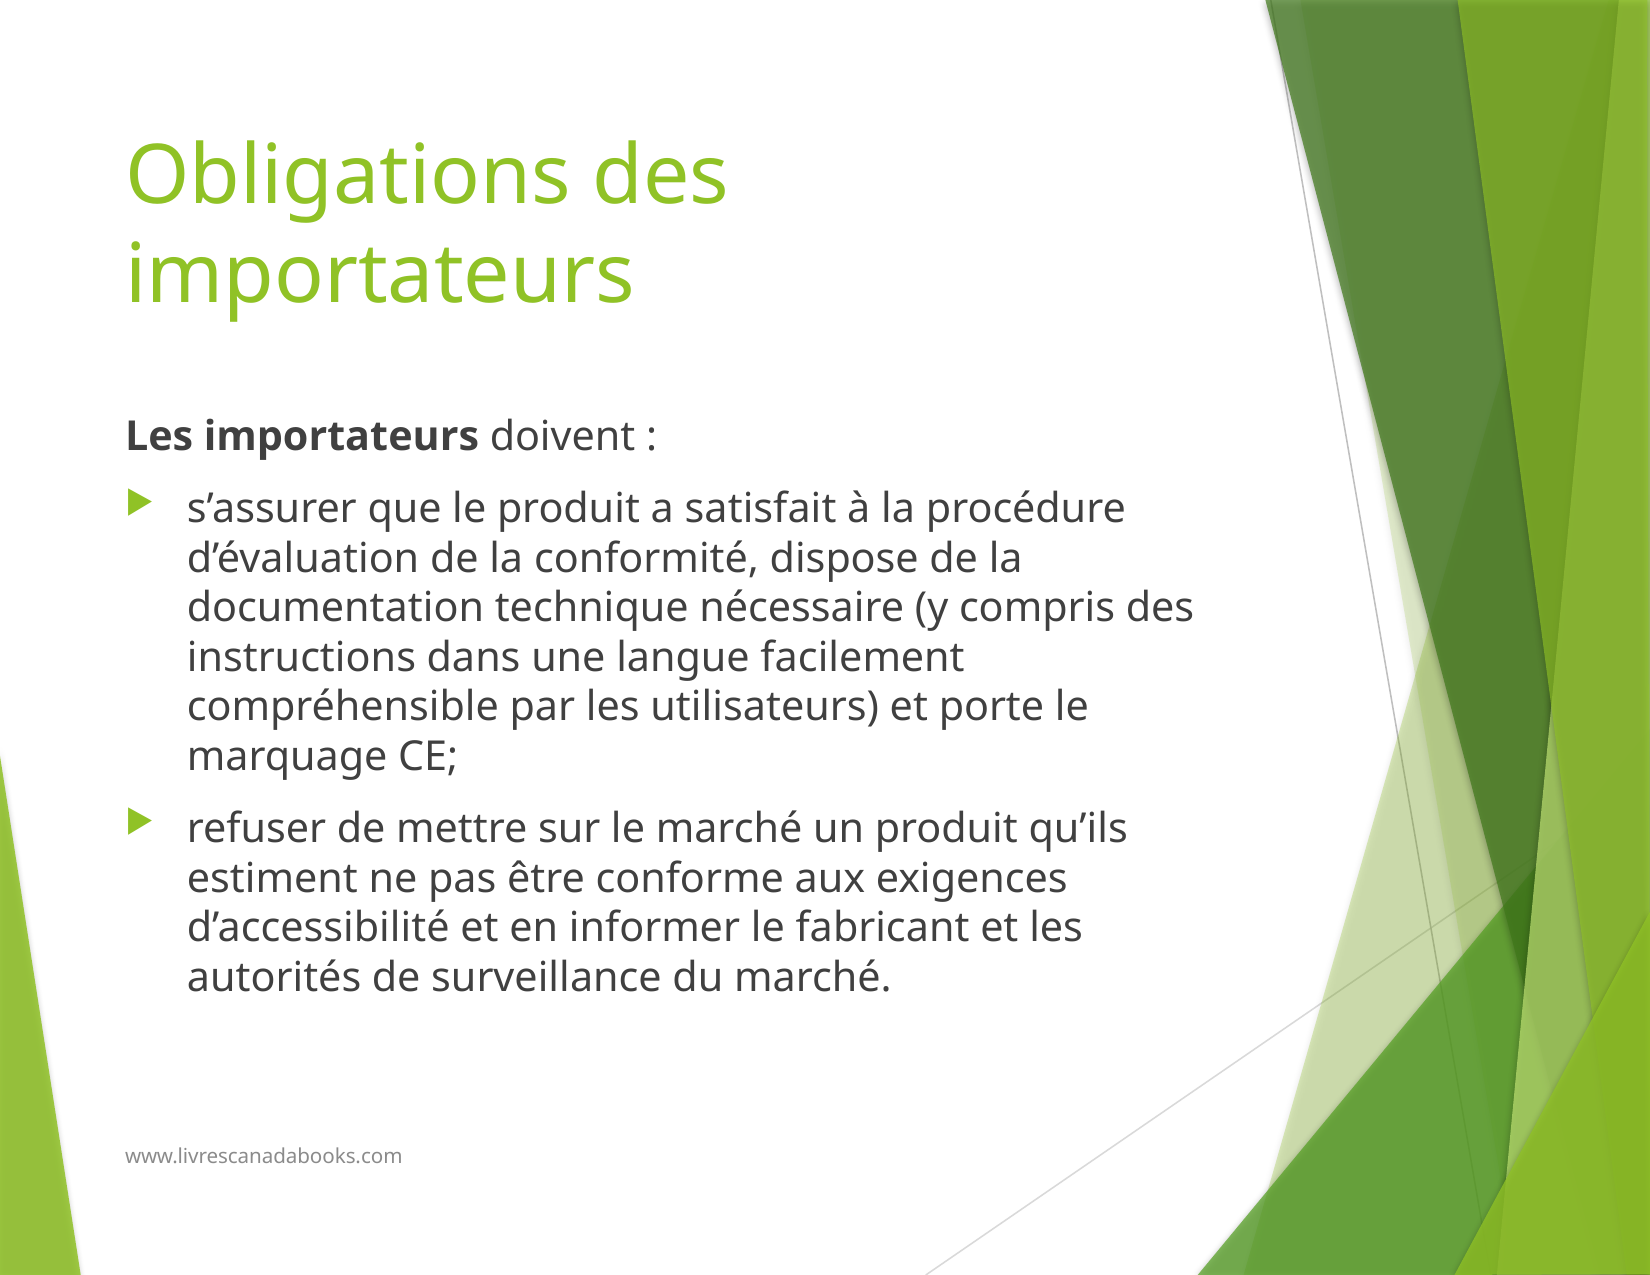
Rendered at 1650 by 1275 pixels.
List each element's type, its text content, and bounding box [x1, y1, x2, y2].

list Les importateurs doivent : s’assurer que le produit a satisfait à la procédure d’évaluation de la conformité, dispose de la documentation technique nécessaire (y compris des instructions dans une langue facilement compréhensible par les utilisateurs) et porte le marquage CE; refuser de mettre sur le marché un produit qu’ils estiment ne pas être conforme aux exigences d’accessibilité et en informer le fabricant et les autorités de surveillance du marché. [110, 401, 1256, 1124]
footer www.livrescanadabooks.com [110, 1123, 945, 1191]
title Obligations des importateurs [110, 113, 1256, 359]
